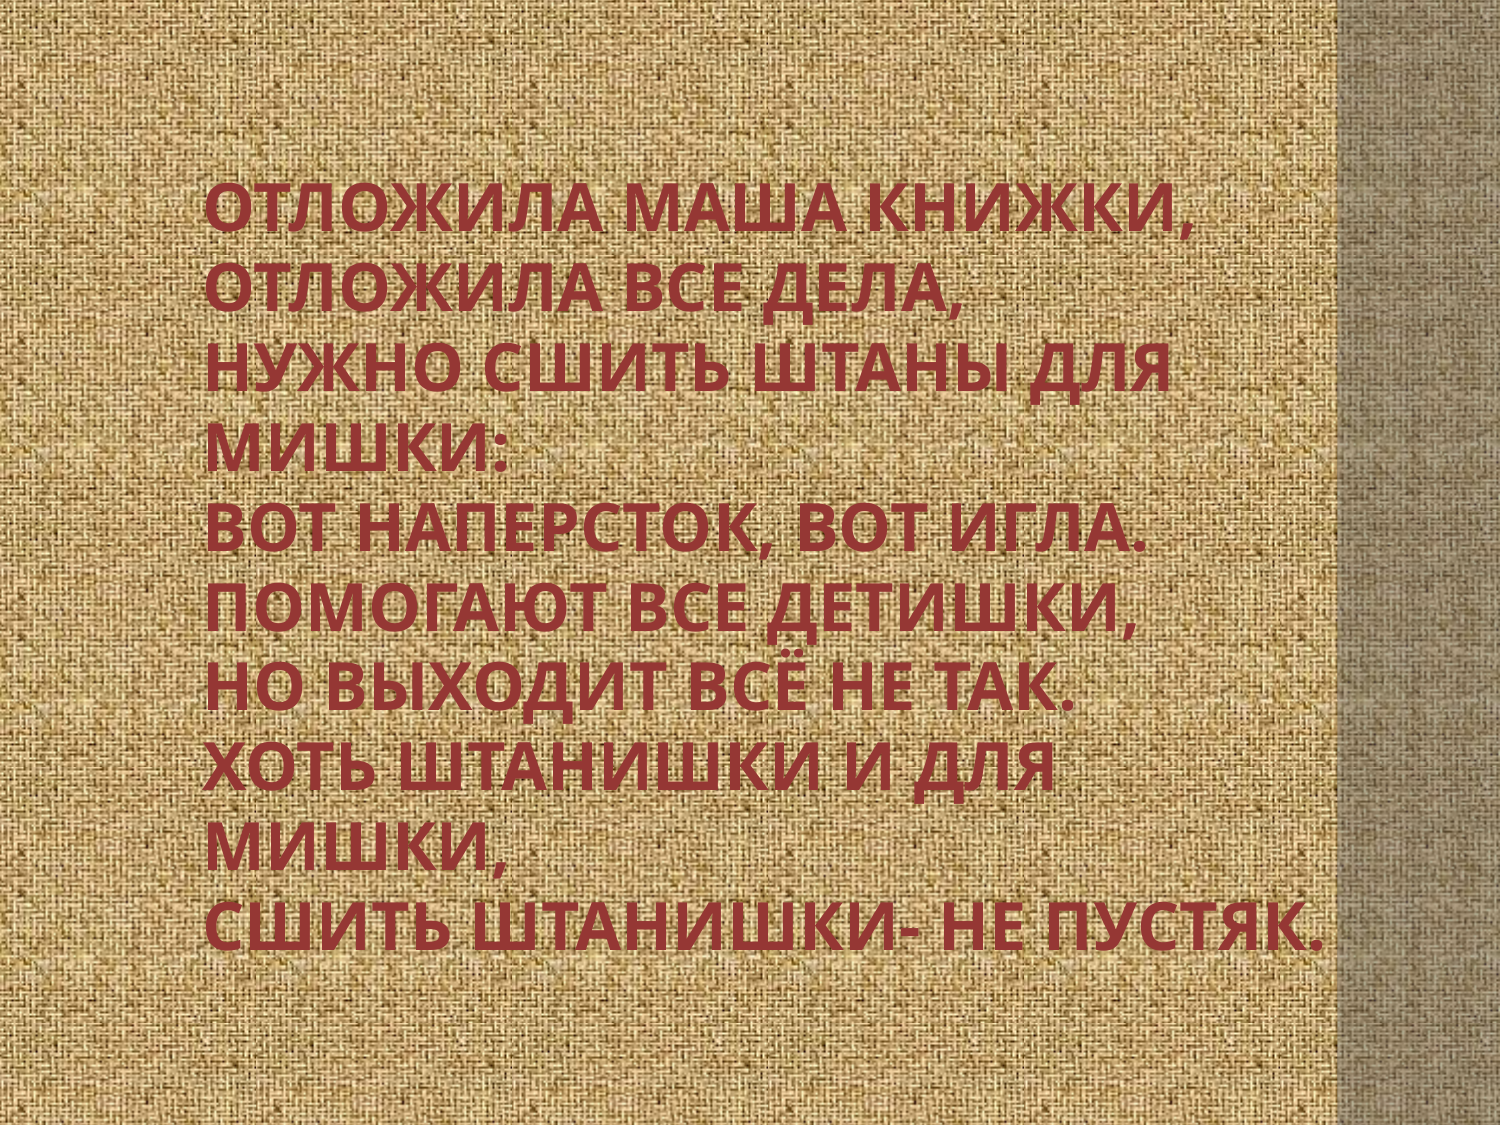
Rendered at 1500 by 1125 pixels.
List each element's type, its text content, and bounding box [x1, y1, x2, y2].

title ОТЛОЖИЛА МАША КНИЖКИ, ОТЛОЖИЛА ВСЕ ДЕЛА, НУЖНО СШИТЬ ШТАНЫ ДЛЯ МИШКИ: ВОТ НАПЕРСТОК, ВОТ ИГЛА. ПОМОГАЮТ ВСЕ ДЕТИШКИ, НО ВЫХОДИТ ВСЁ НЕ ТАК. ХОТЬ ШТАНИШКИ И ДЛЯ МИШКИ, СШИТЬ ШТАНИШКИ- НЕ ПУСТЯК. [194, 0, 1383, 965]
picture [0, 0, 1500, 1125]
